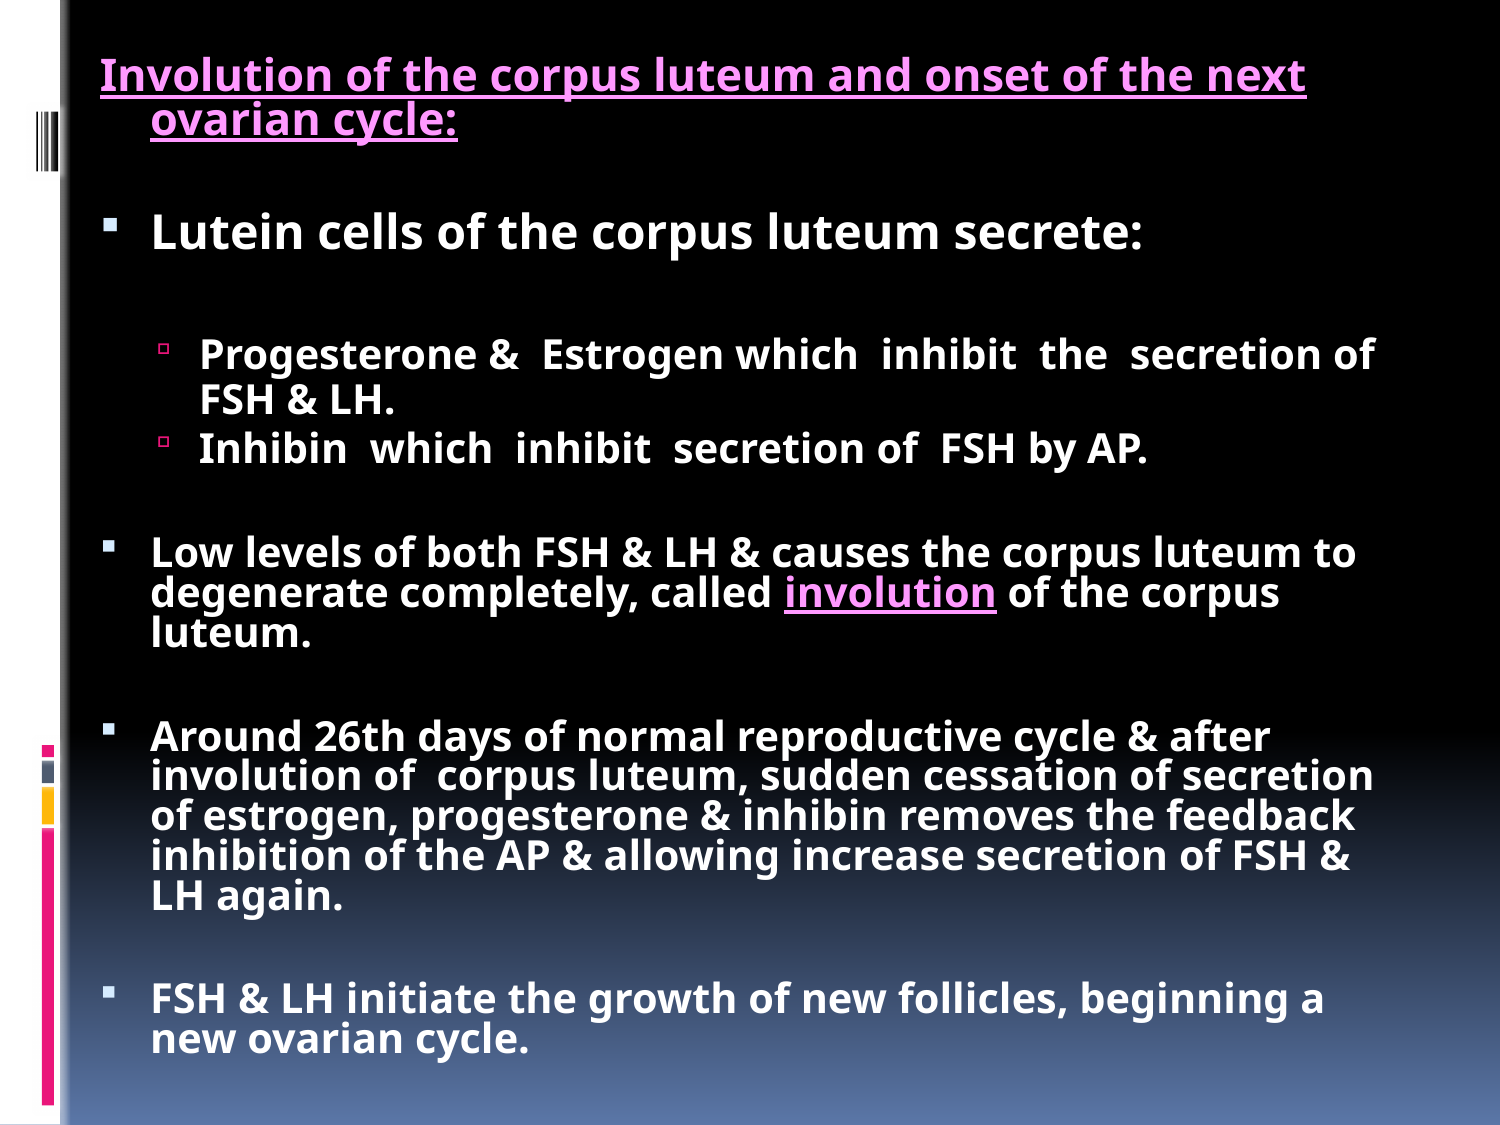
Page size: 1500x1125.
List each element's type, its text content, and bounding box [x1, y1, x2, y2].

list Involution of the corpus luteum and onset of the next ovarian cycle: Lutein cells of the corpus luteum secrete: Progesterone & Estrogen which inhibit the secretion of FSH & LH. Inhibin which inhibit secretion of FSH by AP. Low levels of both FSH & LH & causes the corpus luteum to degenerate completely, called involution of the corpus luteum. Around 26th days of normal reproductive cycle & after involution of corpus luteum, sudden cessation of secretion of estrogen, progesterone & inhibin removes the feedback inhibition of the AP & allowing increase secretion of FSH & LH again. FSH & LH initiate the growth of new follicles, beginning a new ovarian cycle. [75, 50, 1400, 1075]
